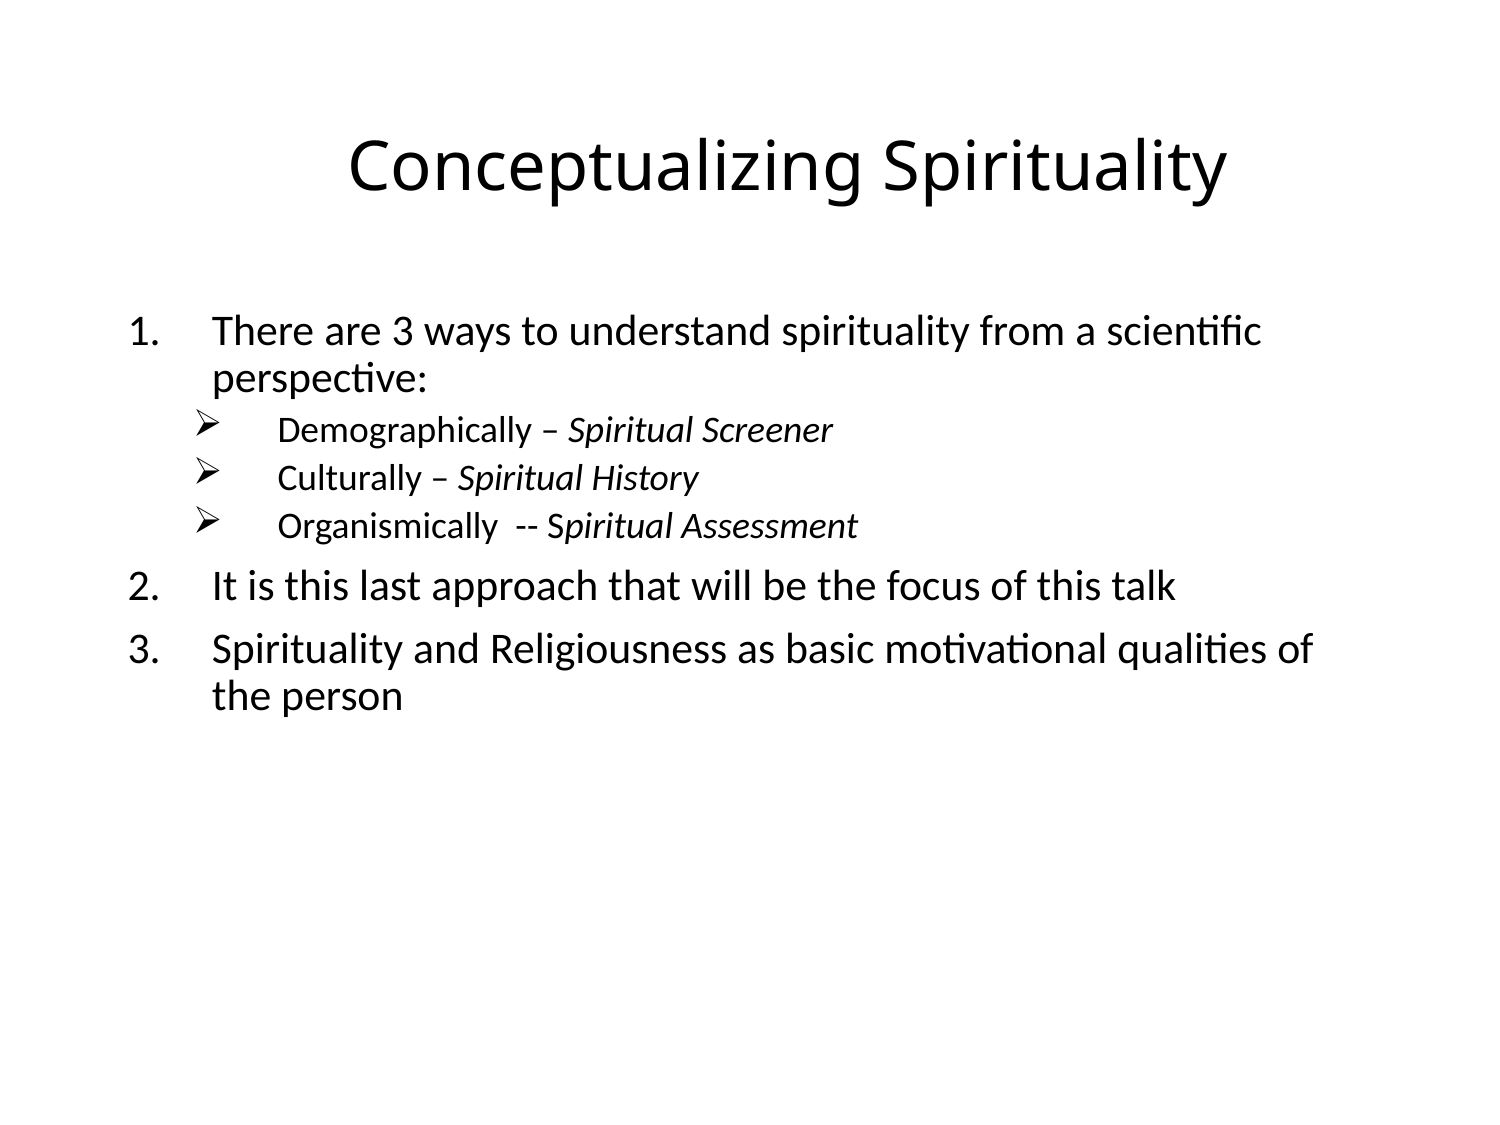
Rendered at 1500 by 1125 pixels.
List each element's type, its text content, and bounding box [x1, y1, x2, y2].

list There are 3 ways to understand spirituality from a scientific perspective: Demographically – Spiritual Screener Culturally – Spiritual History Organismically -- Spiritual Assessment It is this last approach that will be the focus of this talk Spirituality and Religiousness as basic motivational qualities of the person [112, 299, 1388, 1063]
title Conceptualizing Spirituality [112, 75, 1463, 263]
